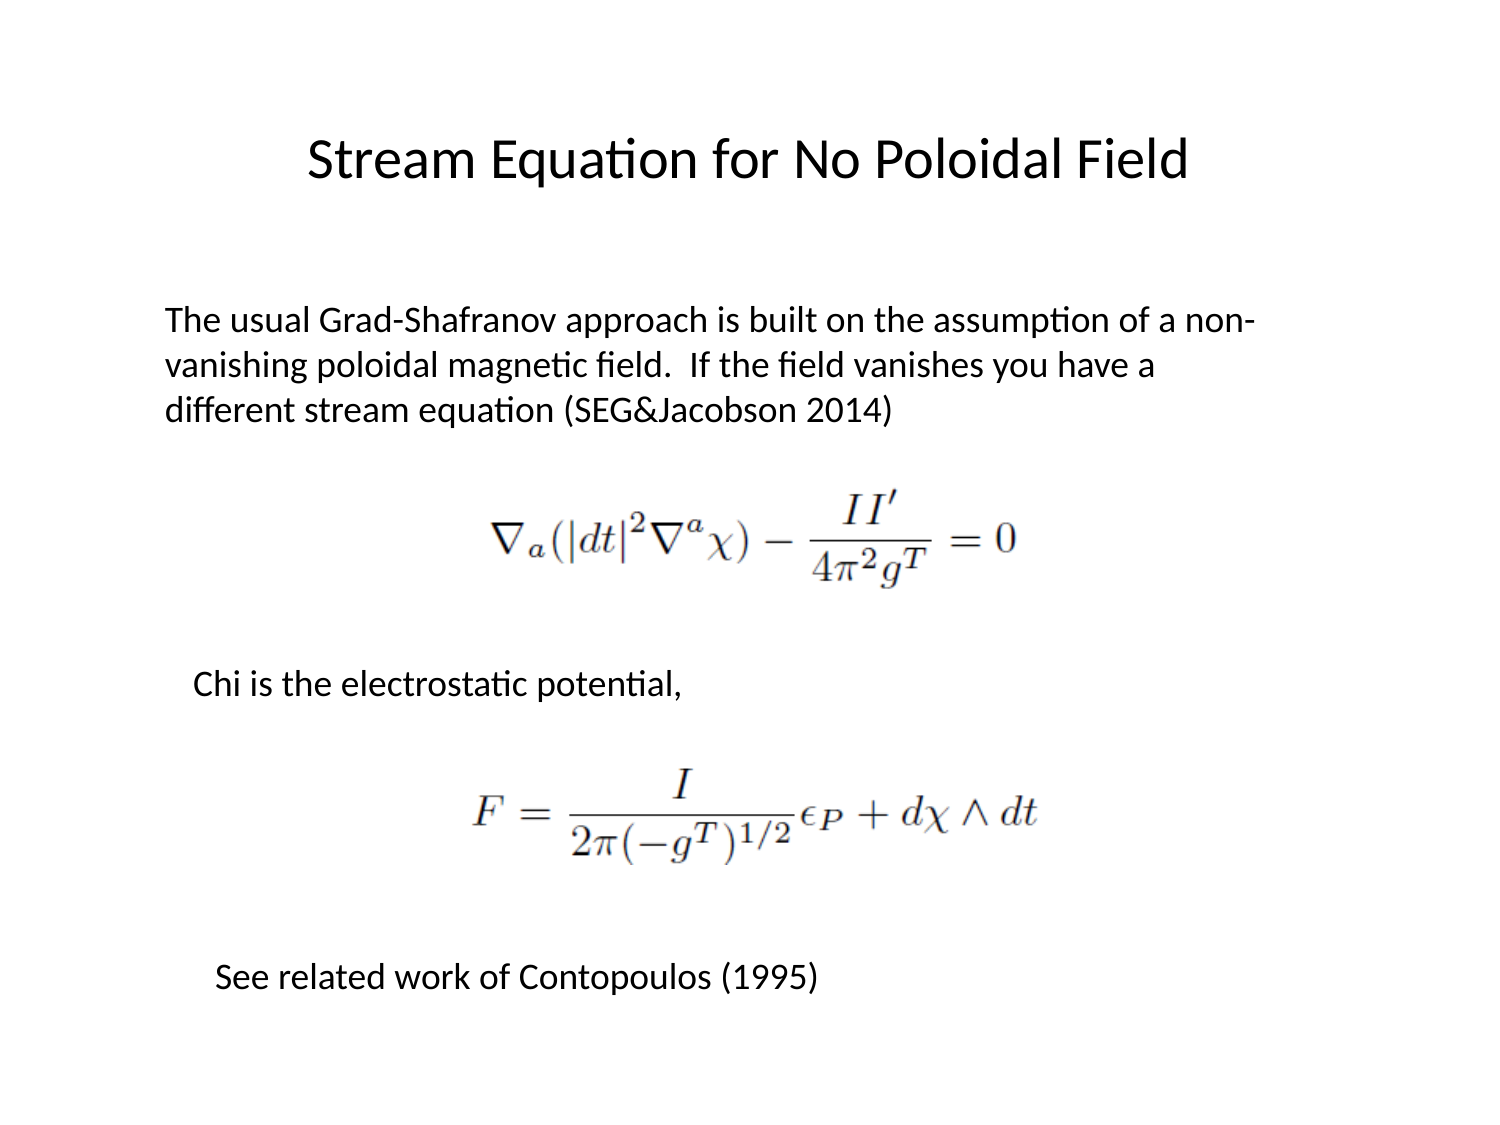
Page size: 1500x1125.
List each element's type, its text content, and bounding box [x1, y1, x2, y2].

text_box See related work of Contopoulos (1995) [200, 944, 835, 1005]
text_box Chi is the electrostatic potential, [178, 651, 699, 712]
picture [459, 760, 1039, 865]
picture [480, 474, 1019, 601]
text_box Stream Equation for No Poloidal Field [293, 112, 1205, 198]
text_box The usual Grad-Shafranov approach is built on the assumption of a non-vanishing poloidal magnetic field. If the field vanishes you have a different stream equation (SEG&Jacobson 2014) [149, 287, 1288, 438]
